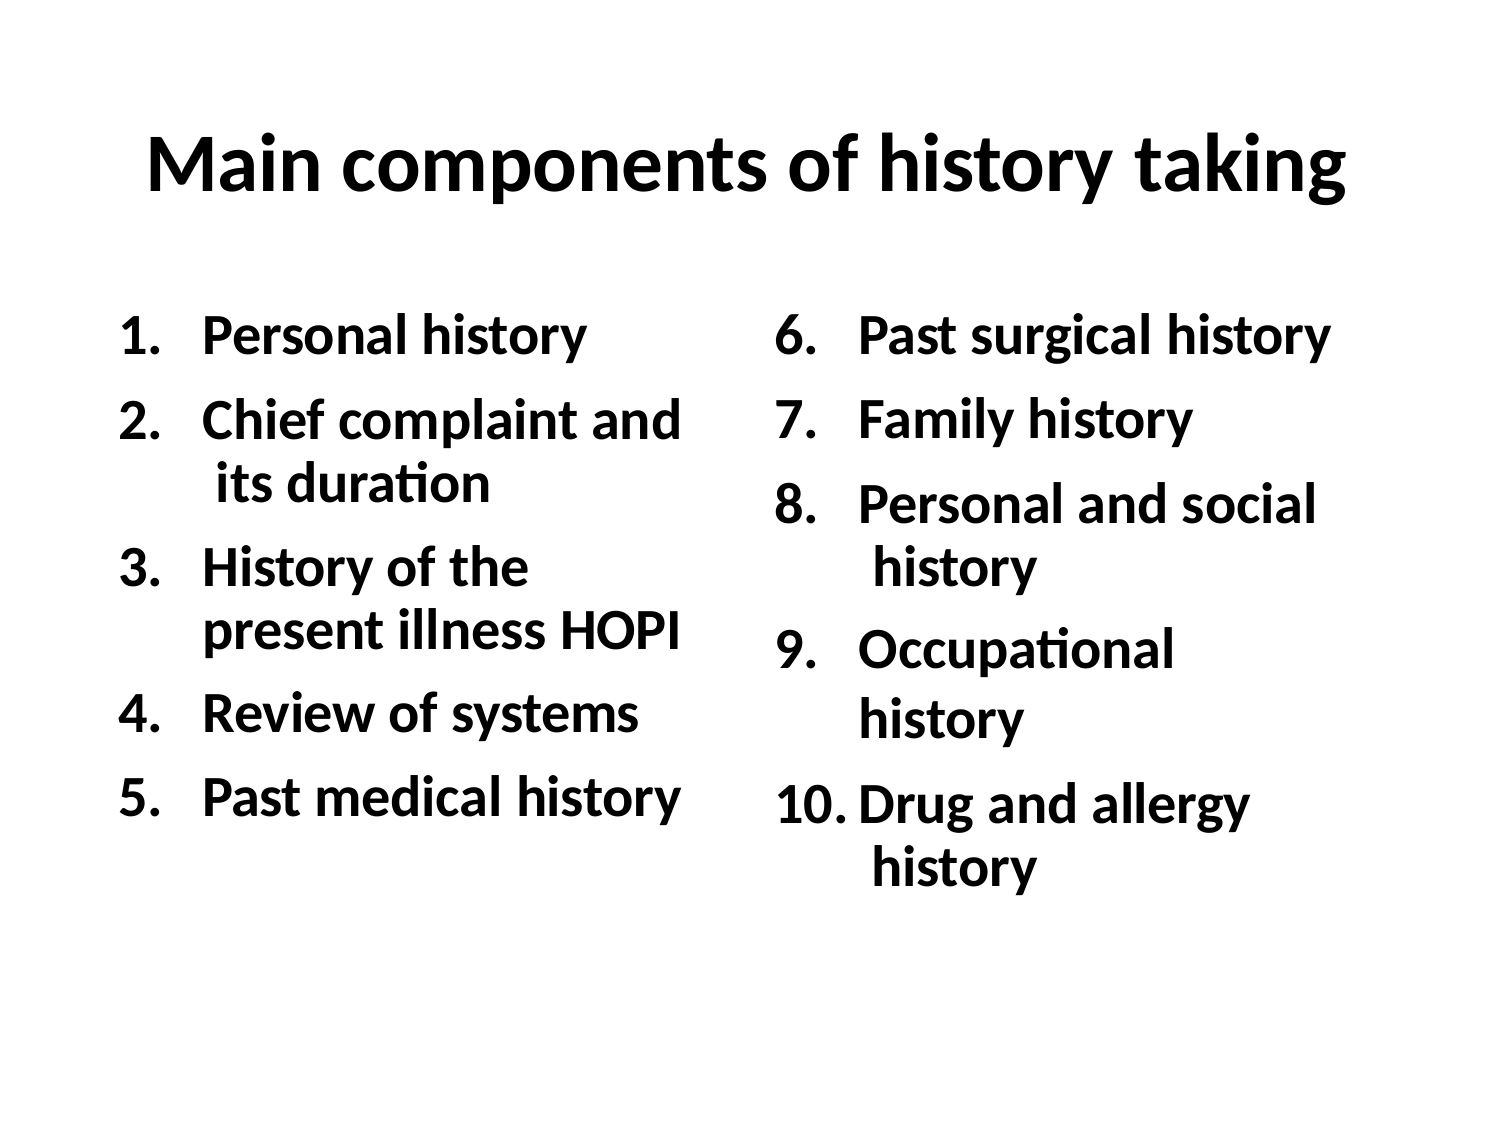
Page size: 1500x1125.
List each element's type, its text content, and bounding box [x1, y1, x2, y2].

title Main components of history taking [143, 106, 1357, 297]
text_box Past surgical history Family history Personal and social history Occupational history Drug and allergy history [772, 280, 1362, 899]
text_box Personal history Chief complaint and its duration History of the present illness HOPI Review of systems Past medical history [116, 280, 690, 828]
